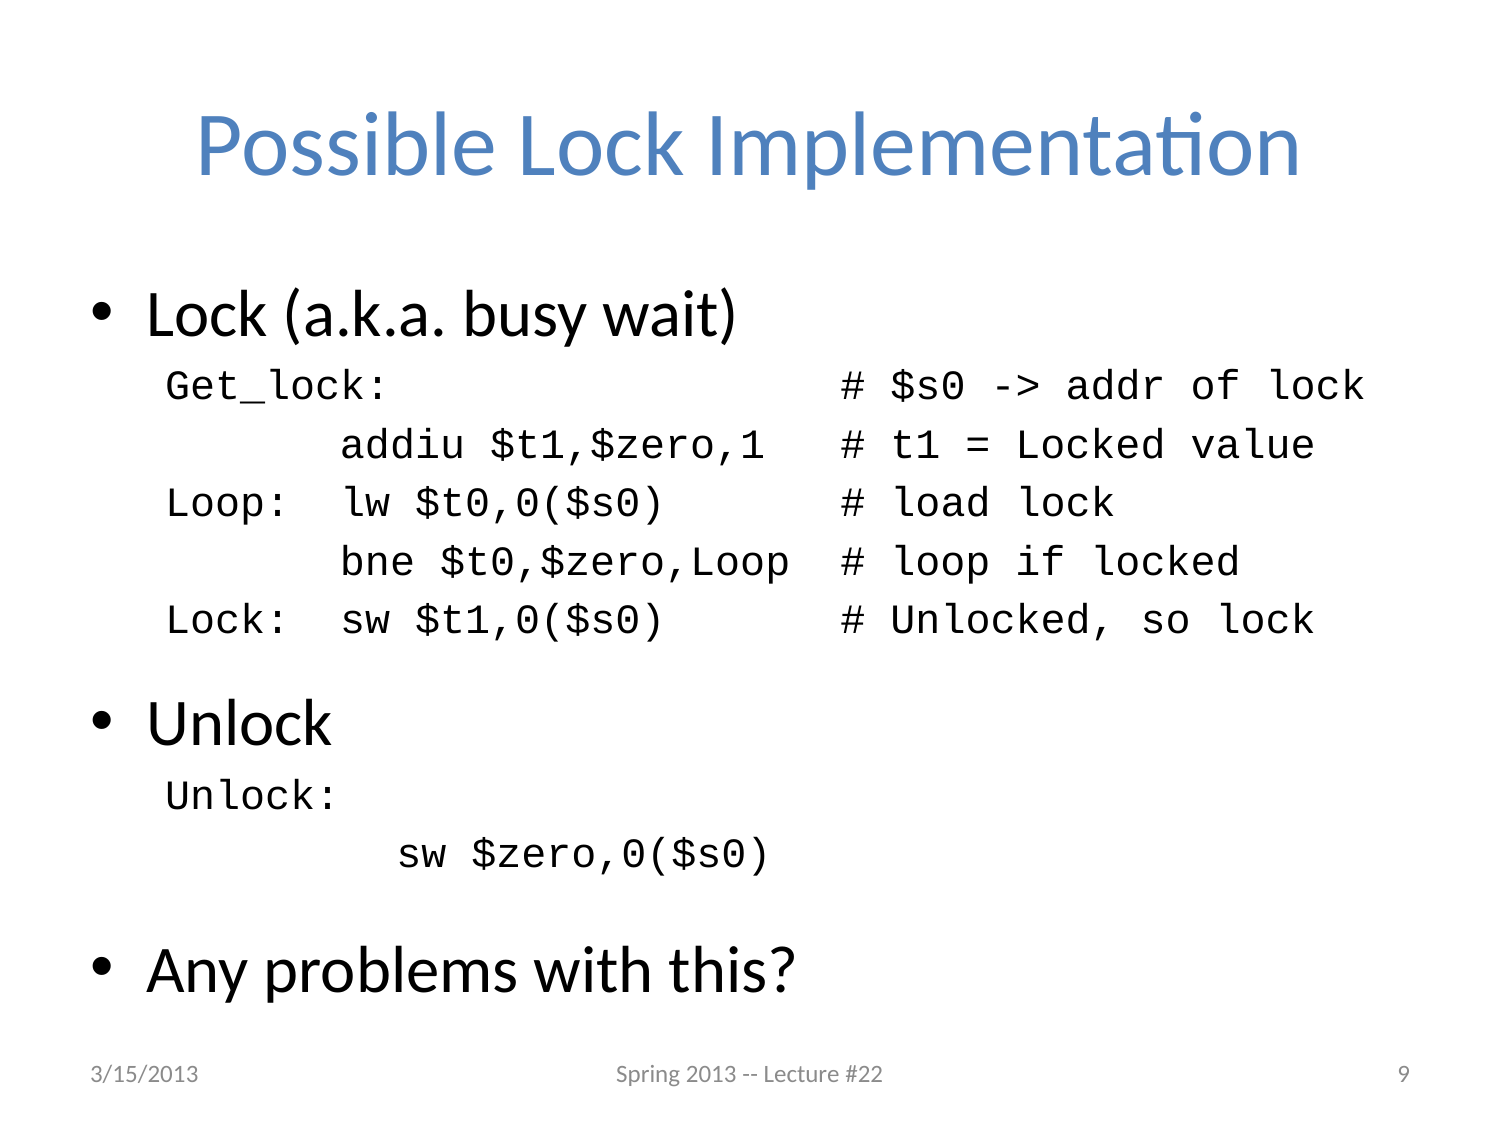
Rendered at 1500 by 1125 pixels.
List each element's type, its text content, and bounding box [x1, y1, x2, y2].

footer Spring 2013 -- Lecture #22 [512, 1042, 988, 1103]
title Possible Lock Implementation [75, 45, 1425, 233]
list Lock (a.k.a. busy wait) Get_lock: # $s0 -> addr of lock addiu $t1,$zero,1 # t1 = Locked value Loop: lw $t0,0($s0) # load lock bne $t0,$zero,Loop # loop if locked Lock: sw $t1,0($s0) # Unlocked, so lock Unlock Unlock: sw $zero,0($s0) Any problems with this? [75, 262, 1425, 1073]
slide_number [75, 1042, 425, 1103]
slide_number 9 [1074, 1042, 1425, 1103]
